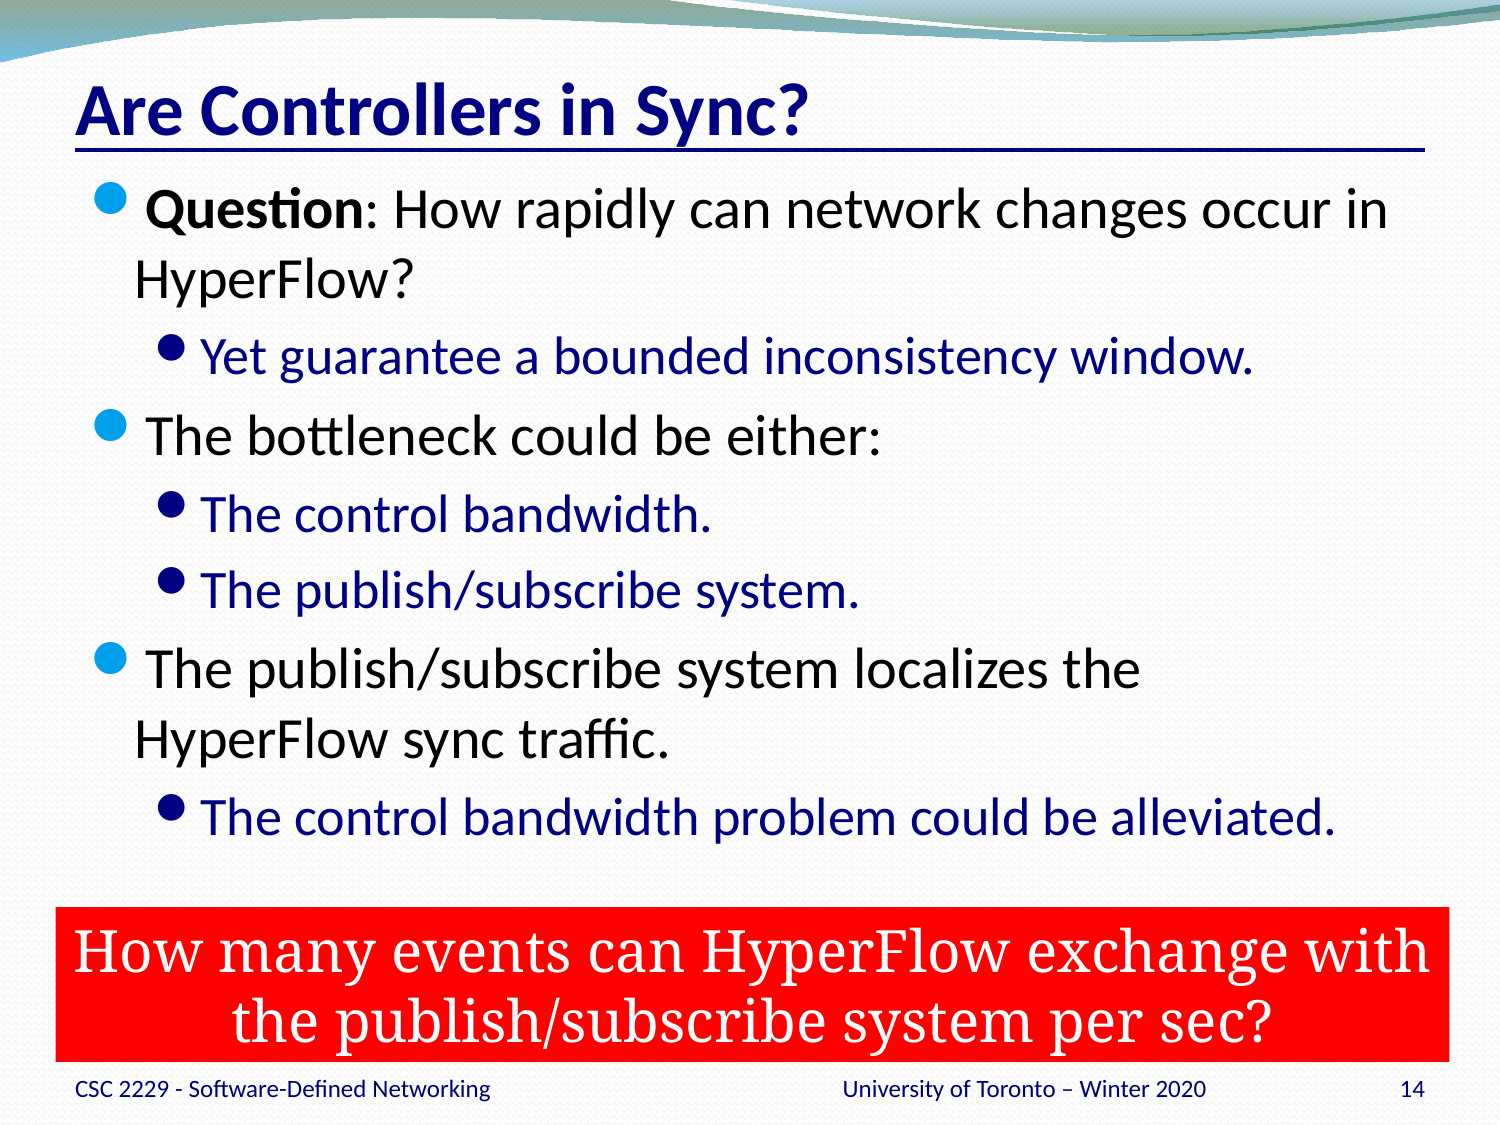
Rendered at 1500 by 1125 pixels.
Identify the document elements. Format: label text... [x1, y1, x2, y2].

slide_number 14 [1299, 1042, 1425, 1103]
title Are Controllers in Sync? [75, 50, 1425, 150]
slide_number CSC 2229 - Software-Defined Networking [75, 1062, 763, 1103]
footer University of Toronto – Winter 2020 [787, 1062, 1263, 1103]
list Question: How rapidly can network changes occur in HyperFlow? Yet guarantee a bounded inconsistency window. The bottleneck could be either: The control bandwidth. The publish/subscribe system. The publish/subscribe system localizes the HyperFlow sync traffic. The control bandwidth problem could be alleviated. [75, 162, 1425, 907]
text_box How many events can HyperFlow exchange with the publish/subscribe system per sec? [55, 907, 1450, 1062]
